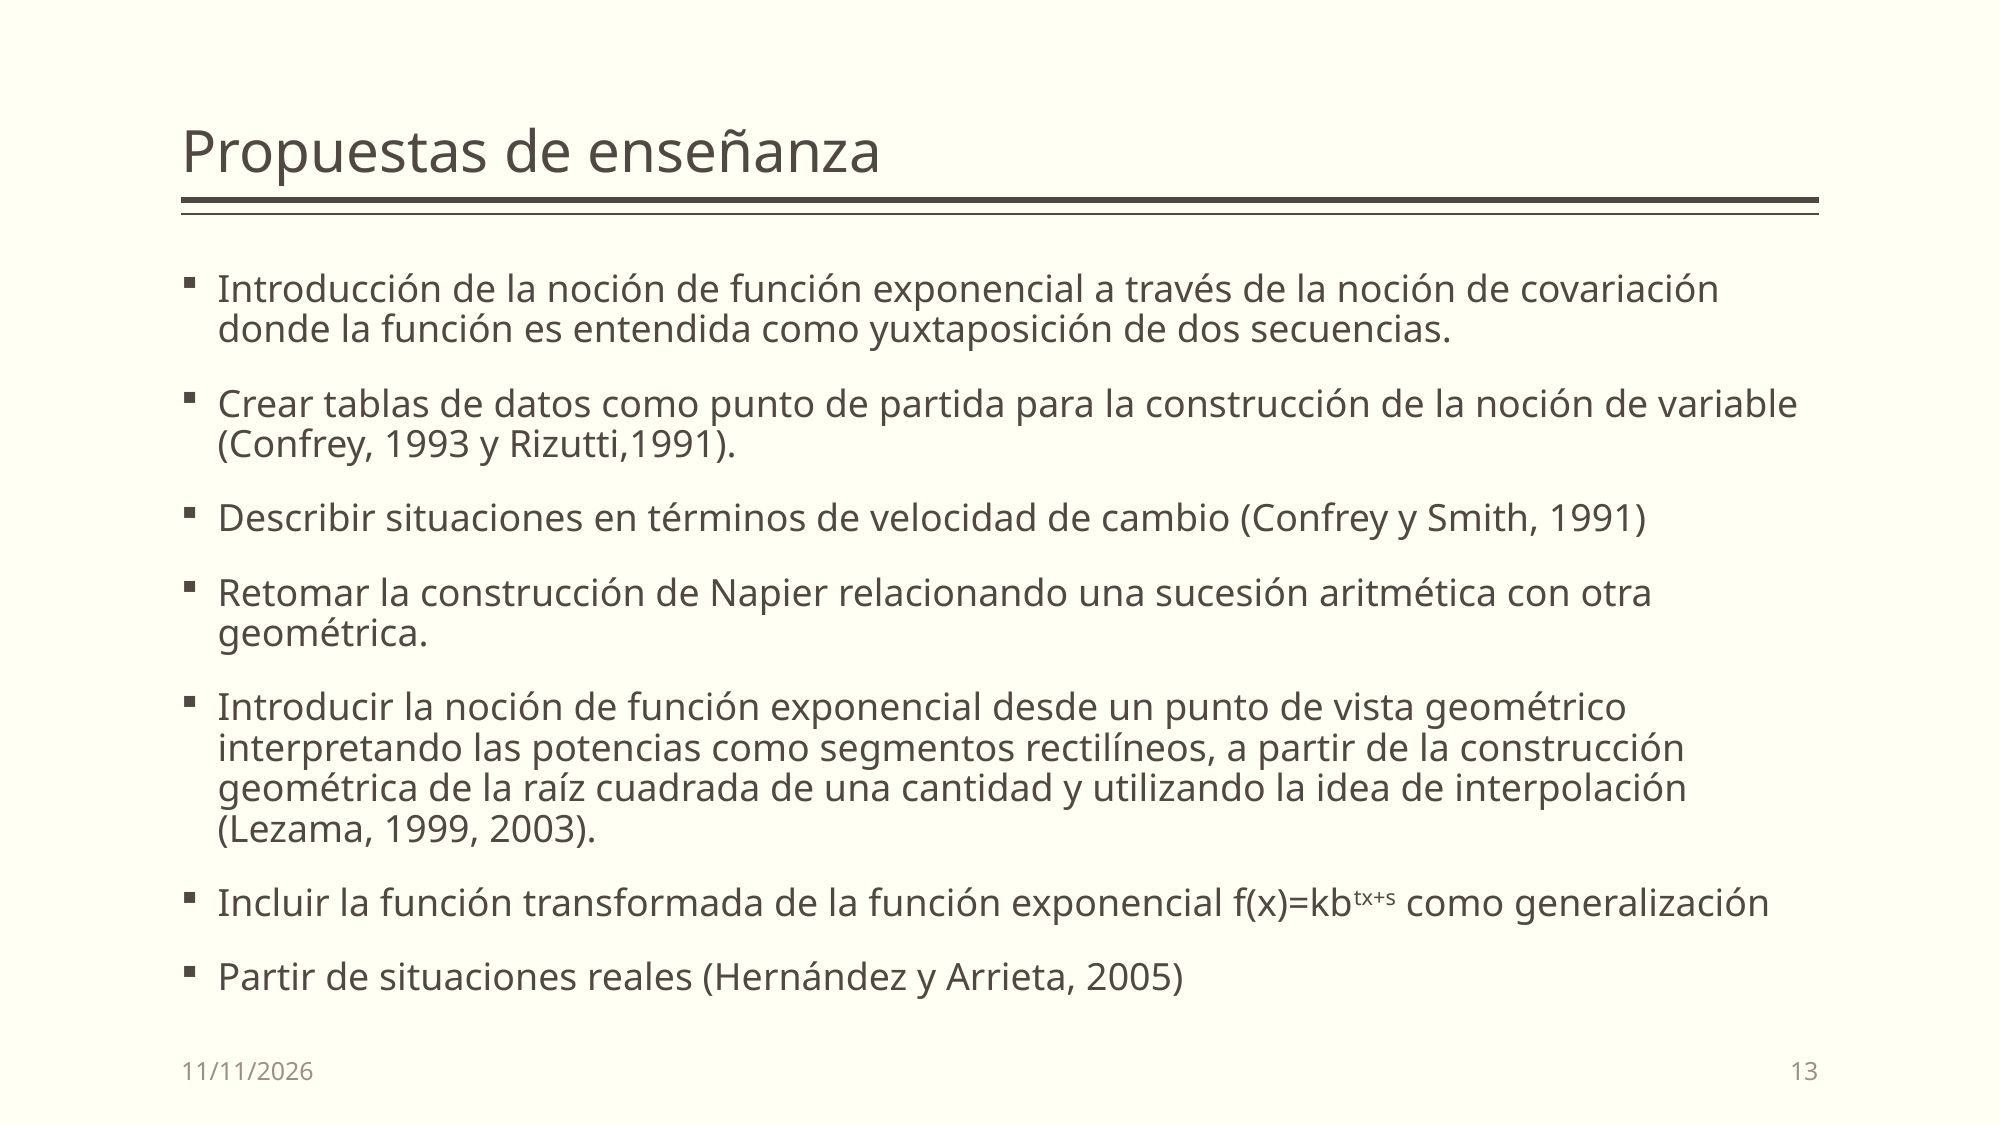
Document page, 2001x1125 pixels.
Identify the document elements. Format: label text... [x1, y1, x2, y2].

title Propuestas de enseñanza [181, 12, 1819, 193]
slide_number 13 [1518, 1042, 1819, 1103]
list Introducción de la noción de función exponencial a través de la noción de covariación donde la función es entendida como yuxtaposición de dos secuencias. Crear tablas de datos como punto de partida para la construcción de la noción de variable (Confrey, 1993 y Rizutti,1991). Describir situaciones en términos de velocidad de cambio (Confrey y Smith, 1991) Retomar la construcción de Napier relacionando una sucesión aritmética con otra geométrica. Introducir la noción de función exponencial desde un punto de vista geométrico interpretando las potencias como segmentos rectilíneos, a partir de la construcción geométrica de la raíz cuadrada de una cantidad y utilizando la idea de interpolación (Lezama, 1999, 2003). Incluir la función transformada de la función exponencial f(x)=kbtx+s como generalización Partir de situaciones reales (Hernández y Arrieta, 2005) [181, 262, 1819, 1013]
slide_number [181, 1042, 482, 1103]
